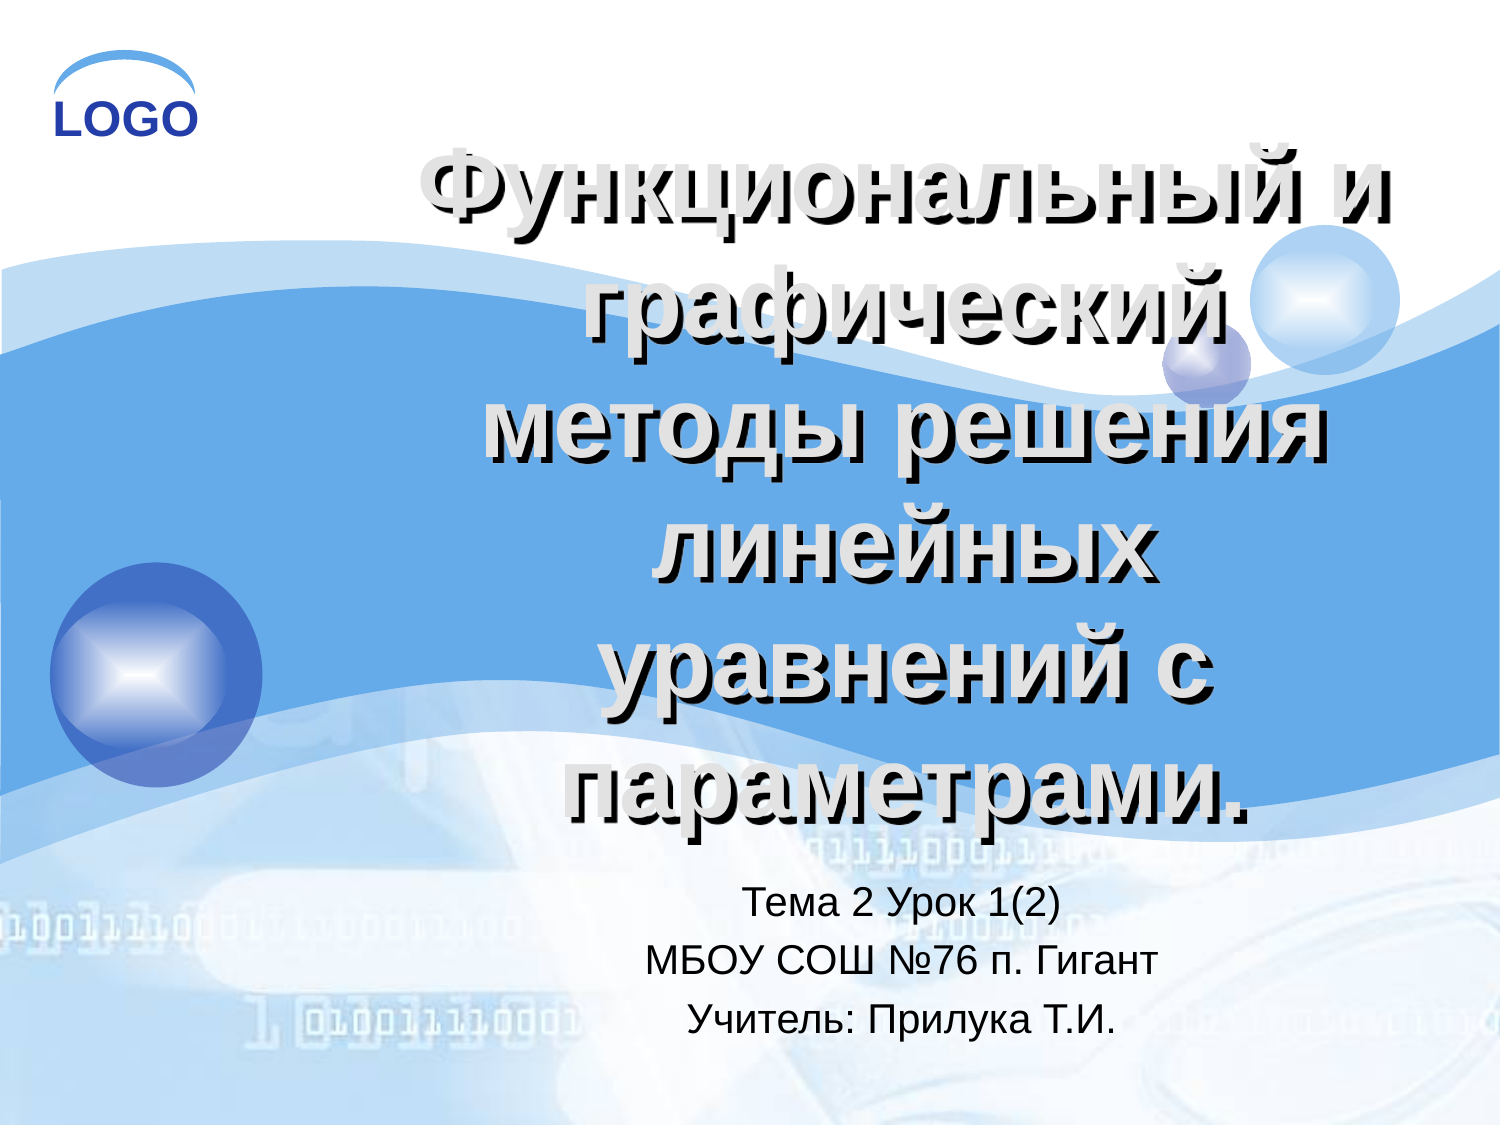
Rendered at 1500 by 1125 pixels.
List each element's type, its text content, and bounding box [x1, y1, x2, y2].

picture [0, 0, 1500, 354]
subtitle Тема 2 Урок 1(2) МБОУ СОШ №76 п. Гигант Учитель: Прилука Т.И. [351, 866, 1452, 930]
picture [0, 750, 1500, 1125]
title Функциональный и графический методы решения линейных уравнений с параметрами. [363, 210, 1444, 744]
